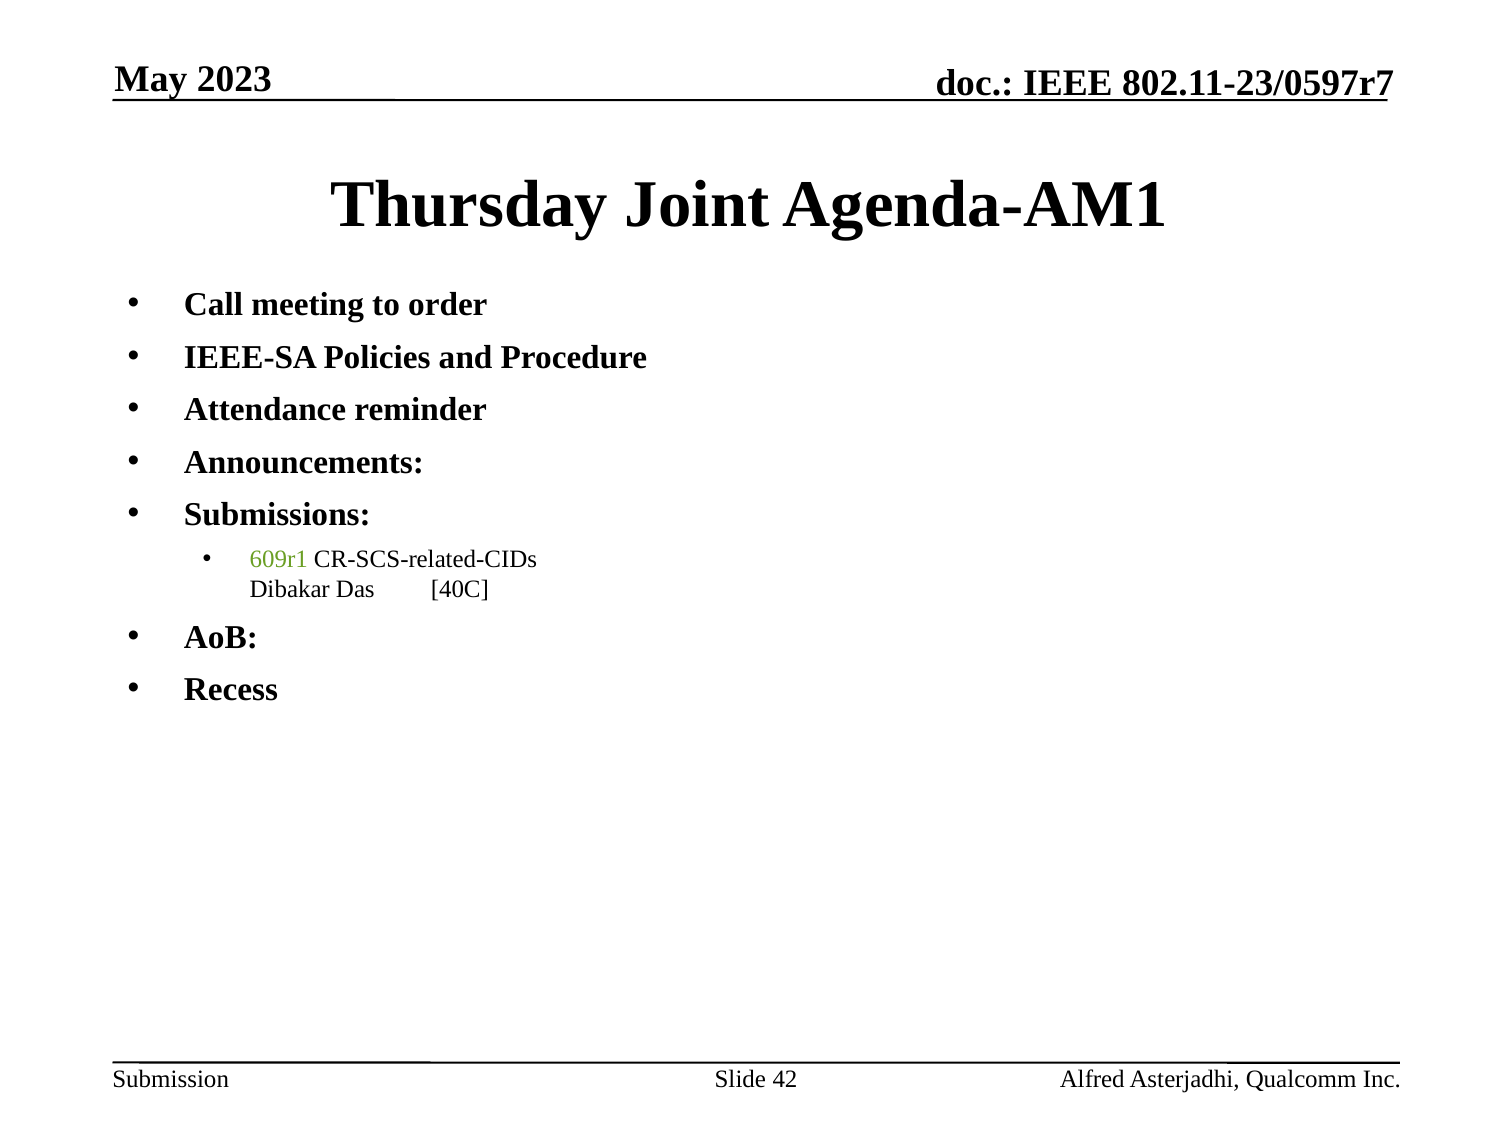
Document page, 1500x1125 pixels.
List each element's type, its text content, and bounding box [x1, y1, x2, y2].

slide_number Slide 42 [712, 1061, 800, 1123]
list Call meeting to order IEEE-SA Policies and Procedure Attendance reminder Announcements: Submissions: 609r1 CR-SCS-related-CIDs Dibakar Das [40C] AoB: Recess [112, 274, 1388, 1063]
footer Alfred Asterjadhi, Qualcomm Inc. [878, 1061, 1402, 1093]
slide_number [114, 54, 423, 100]
title Thursday Joint Agenda-AM1 [112, 112, 1388, 274]
